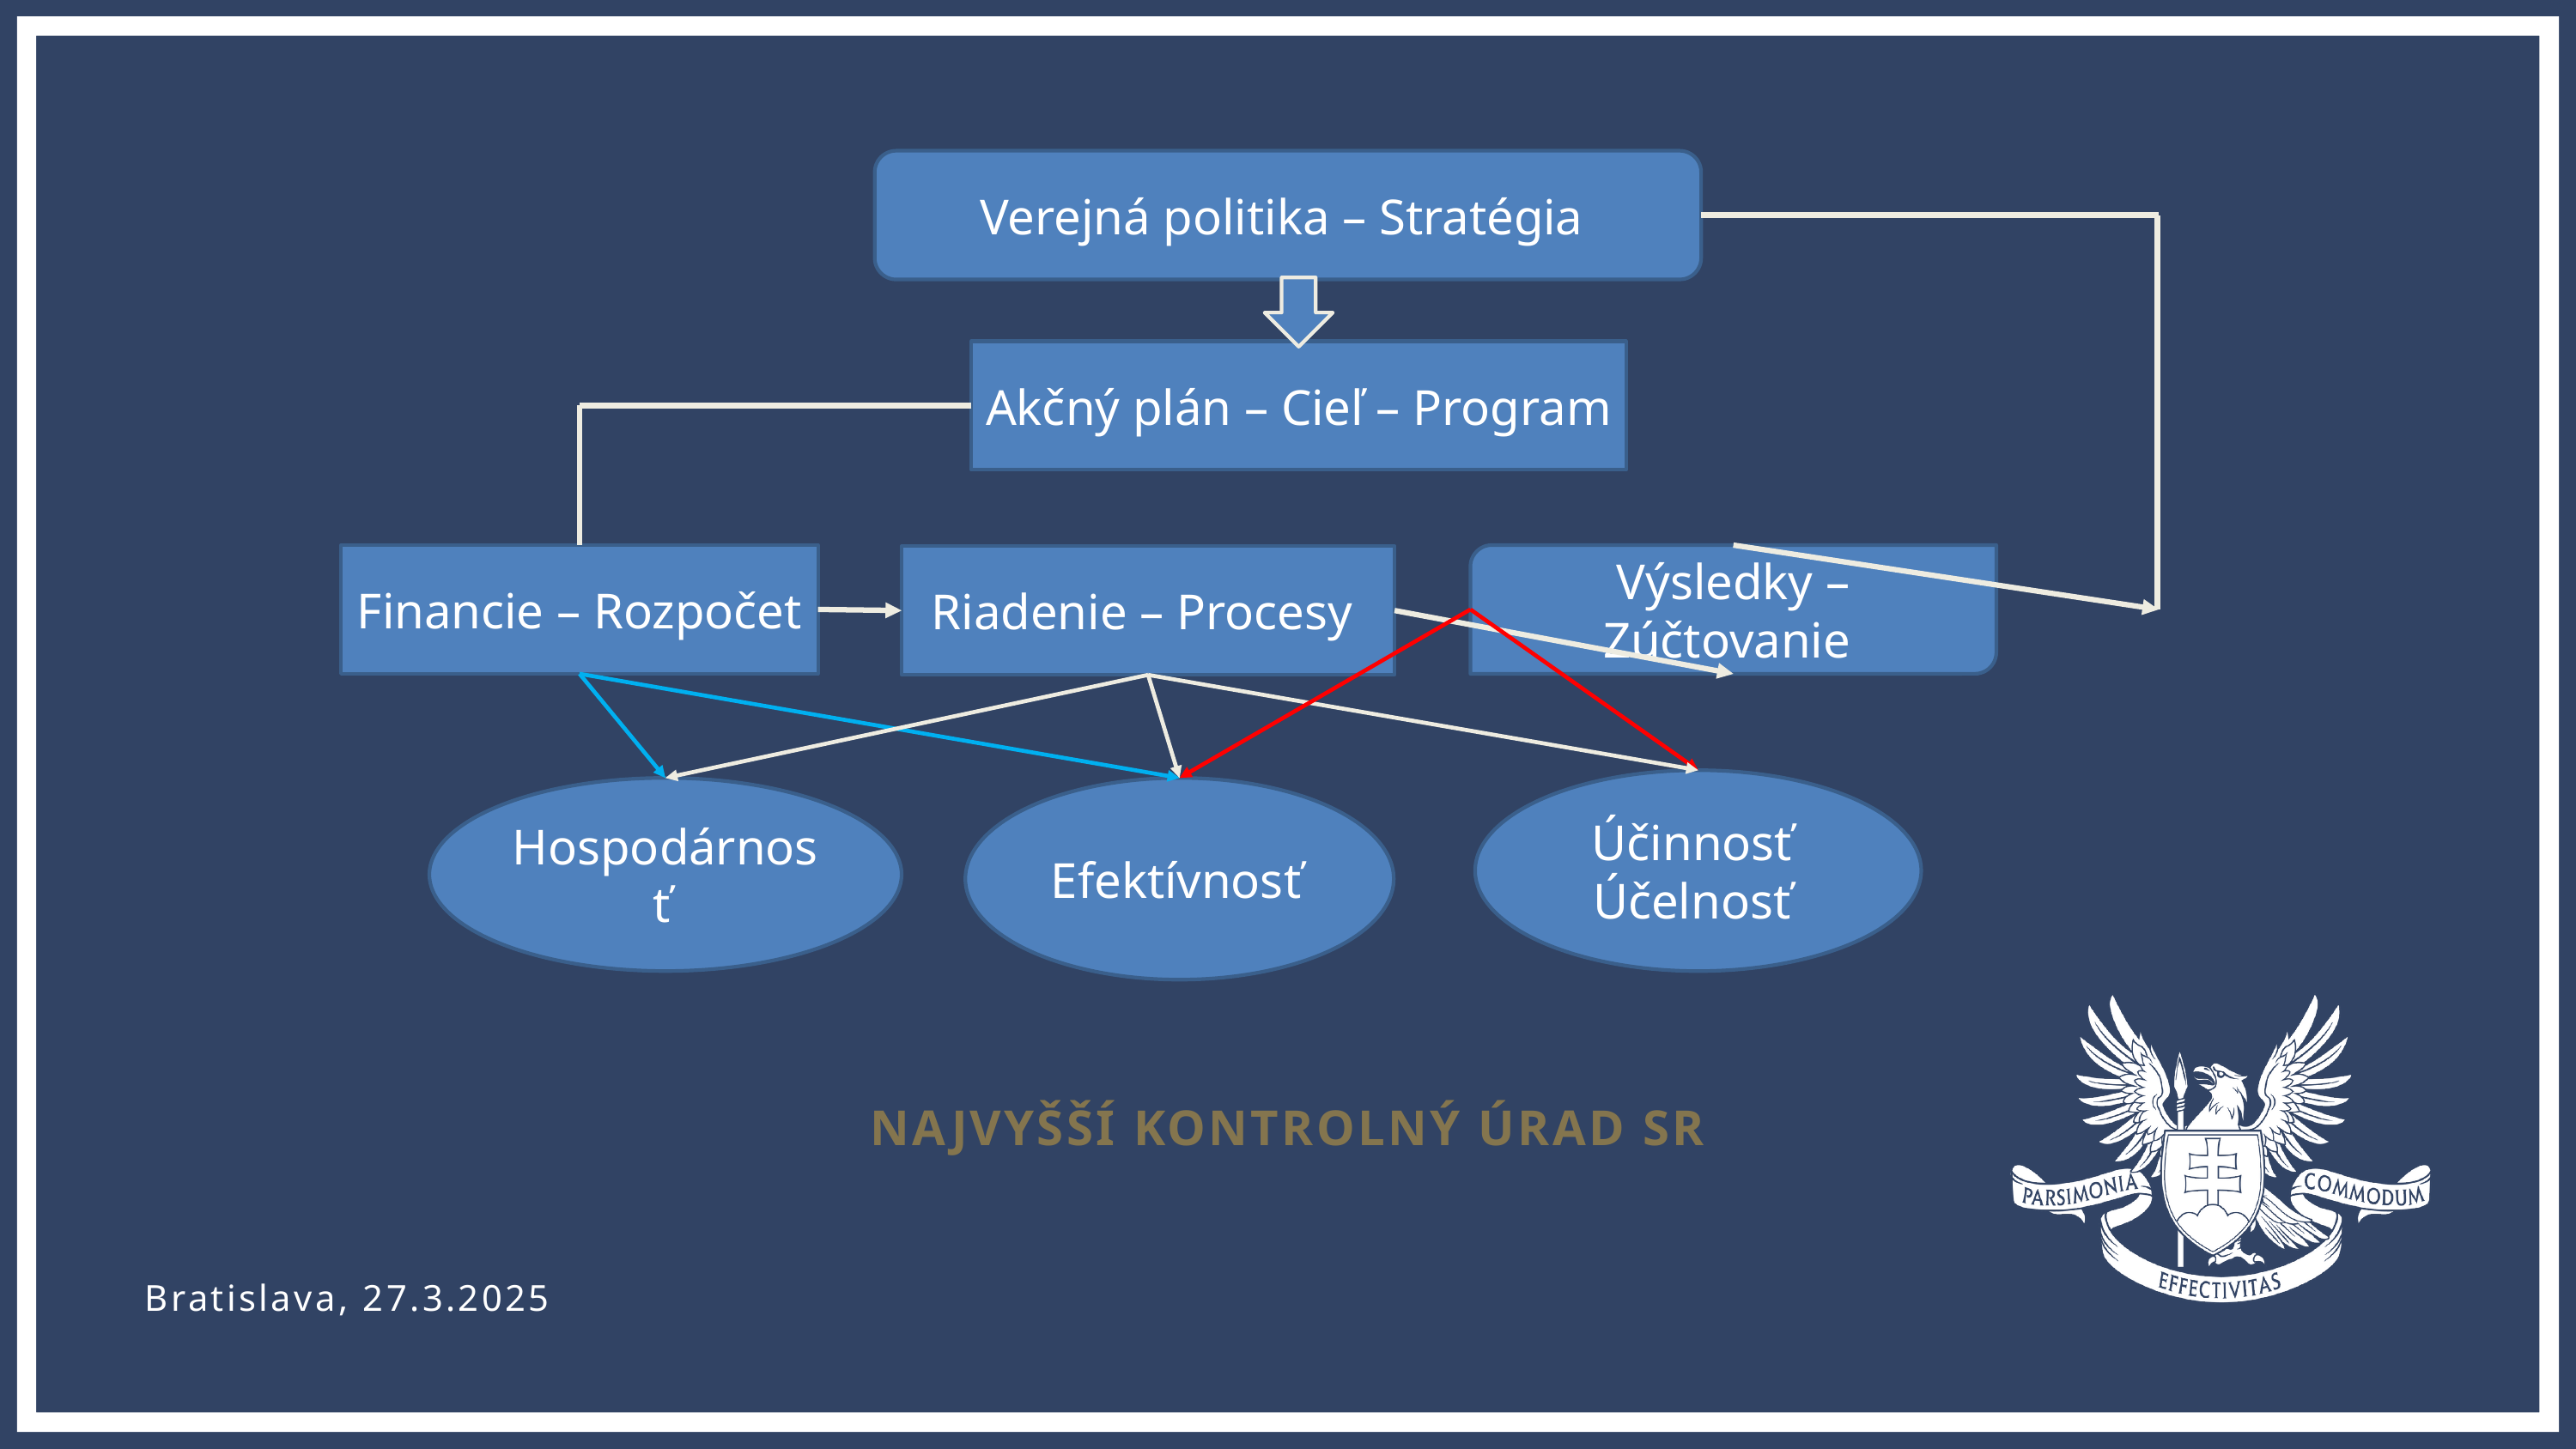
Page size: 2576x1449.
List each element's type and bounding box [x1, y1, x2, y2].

text_box [579, 673, 665, 779]
text_box [1149, 674, 1177, 771]
text_box [665, 674, 1149, 779]
text_box [1179, 673, 1734, 779]
text_box [16, 15, 2560, 1433]
picture [2010, 992, 2432, 1304]
